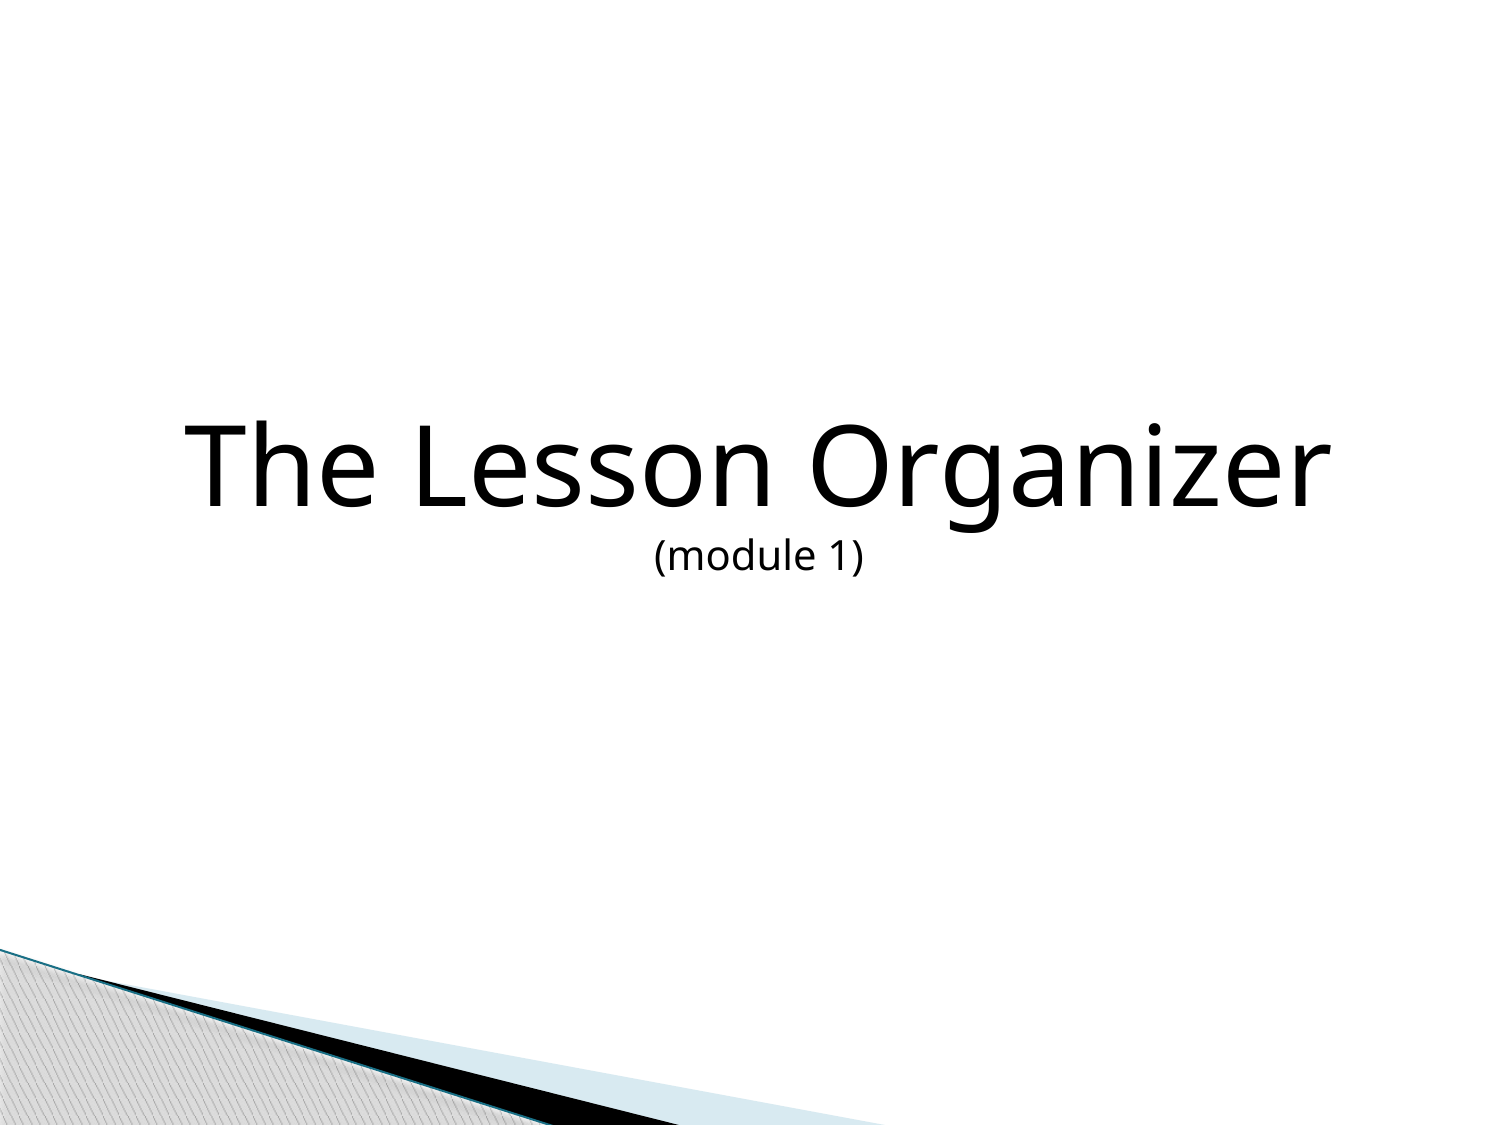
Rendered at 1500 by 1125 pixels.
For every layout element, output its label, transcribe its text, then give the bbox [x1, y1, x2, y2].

list The Lesson Organizer (module 1) [75, 243, 1425, 986]
